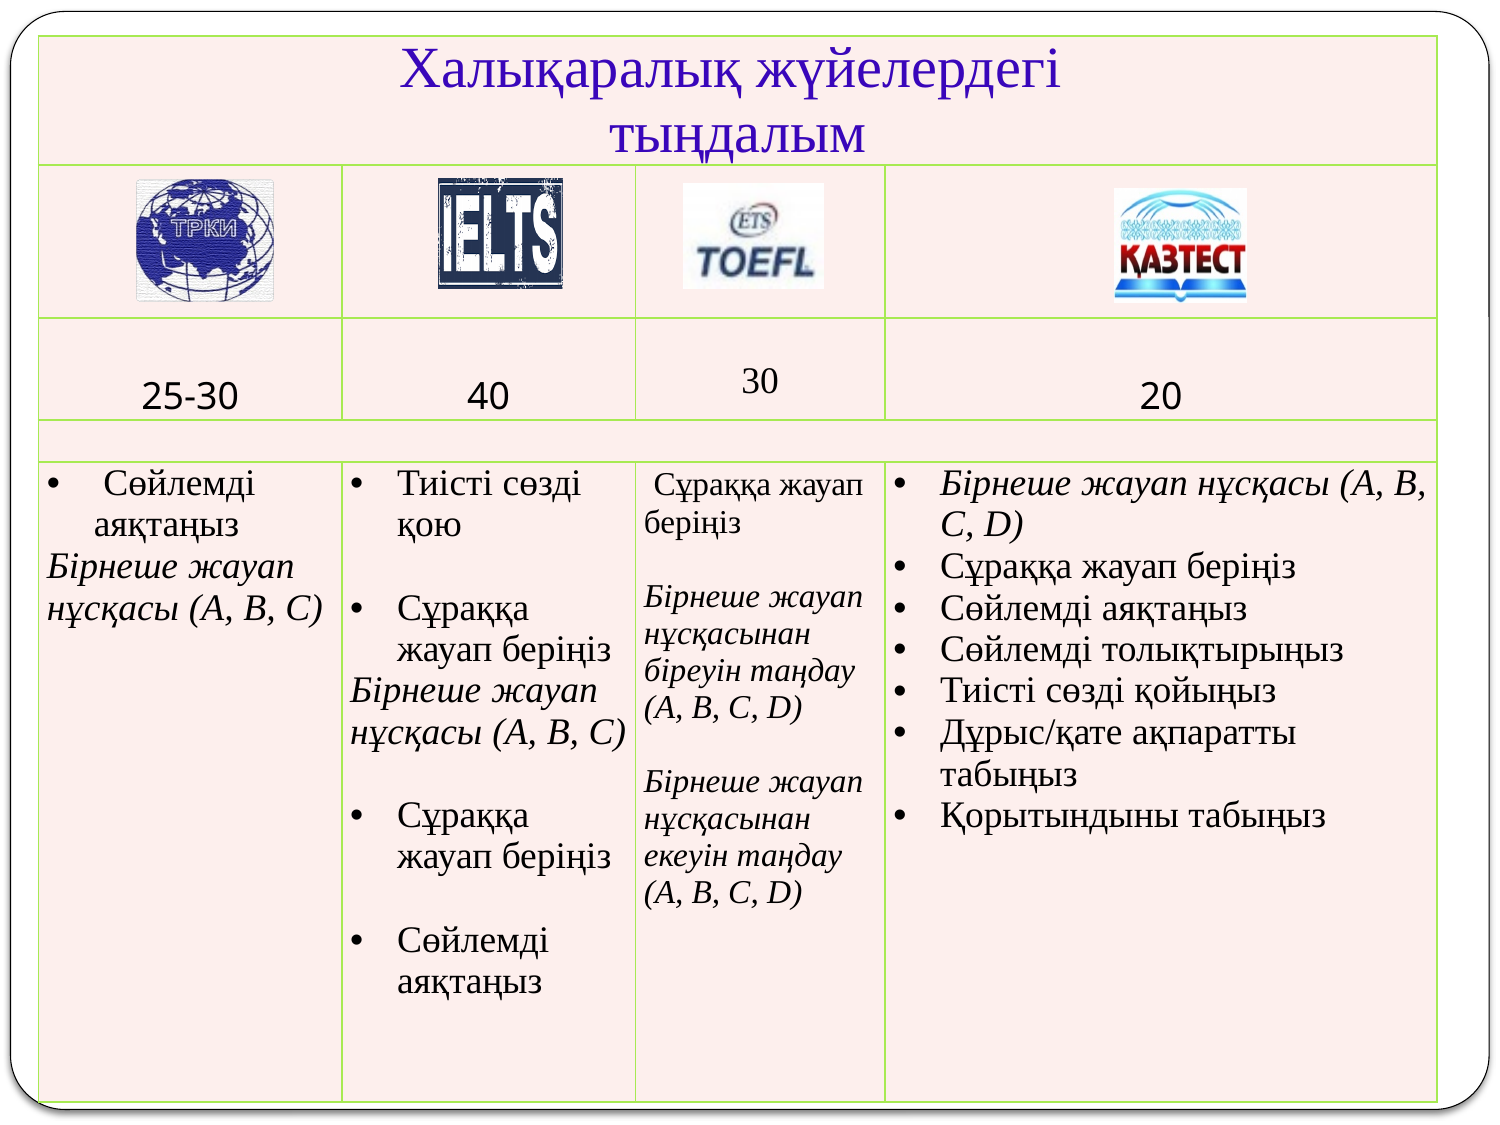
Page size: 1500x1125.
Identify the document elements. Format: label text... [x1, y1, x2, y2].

table_cell [636, 166, 884, 317]
table_cell [39, 166, 341, 317]
table_cell [886, 166, 1436, 317]
table_header Халықаралық жүйелердегі тыңдалым [39, 37, 1436, 164]
picture [438, 177, 563, 290]
table_cell [39, 421, 1436, 461]
table_cell Сөйлемді аяқтаңыз Бірнеше жауап нұсқасы (А, В, С) [39, 463, 341, 1101]
table_cell 40 [343, 319, 635, 419]
table_cell 25-30 [39, 319, 341, 419]
table_cell 30 [636, 319, 884, 419]
picture [1114, 188, 1247, 303]
table_cell Бірнеше жауап нұсқасы (А, В, С, D) Сұраққа жауап беріңіз Сөйлемді аяқтаңыз Сөйлемді толықтырыңыз Тиісті сөзді қойыңыз Дұрыс/қате ақпаратты табыңыз Қорытындыны табыңыз [886, 463, 1436, 1101]
table_cell Тиісті сөзді қою Cұраққа жауап беріңіз Бірнеше жауап нұсқасы (А, В, С) Сұраққа жауап беріңіз Сөйлемді аяқтаңыз [343, 463, 635, 1101]
table_cell 20 [886, 319, 1436, 419]
table_cell [343, 166, 635, 317]
picture [682, 183, 824, 290]
picture [134, 177, 275, 303]
table_cell Сұраққа жауап беріңіз Бірнеше жауап нұсқасынан біреуін таңдау (А, В, С, D) Бірнеше жауап нұсқасынан екеуін таңдау (А, В, С, D) [636, 463, 884, 1101]
